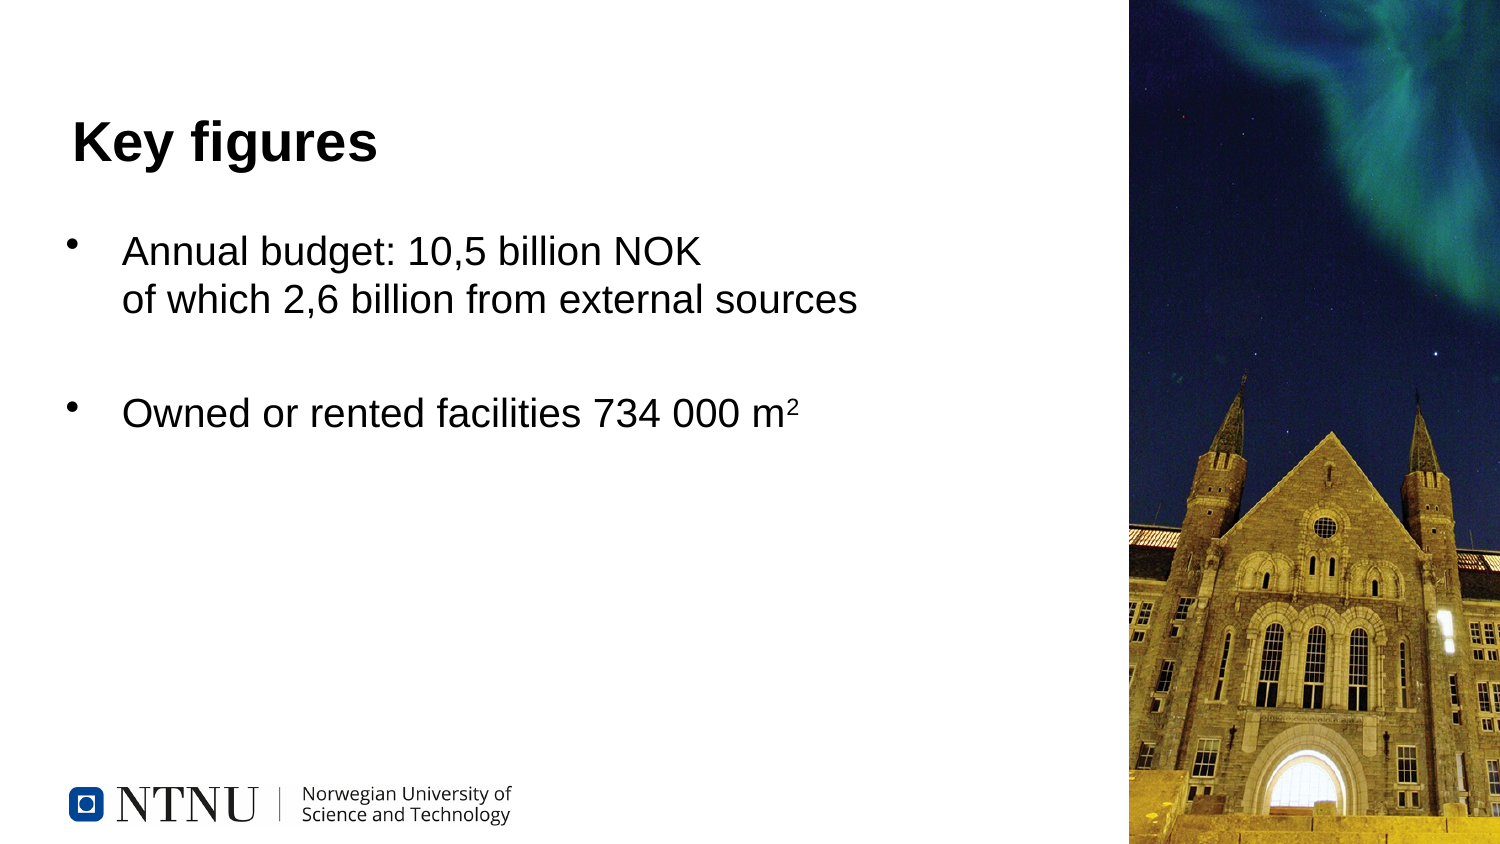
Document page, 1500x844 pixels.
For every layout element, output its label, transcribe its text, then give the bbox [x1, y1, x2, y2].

text_box Annual budget: 10,5 billion NOK of which 2,6 billion from external sources Owned or rented facilities 734 000 m2 [50, 217, 1090, 676]
text_box Key figures [57, 98, 623, 213]
picture [1129, 0, 1500, 844]
picture [69, 784, 512, 826]
